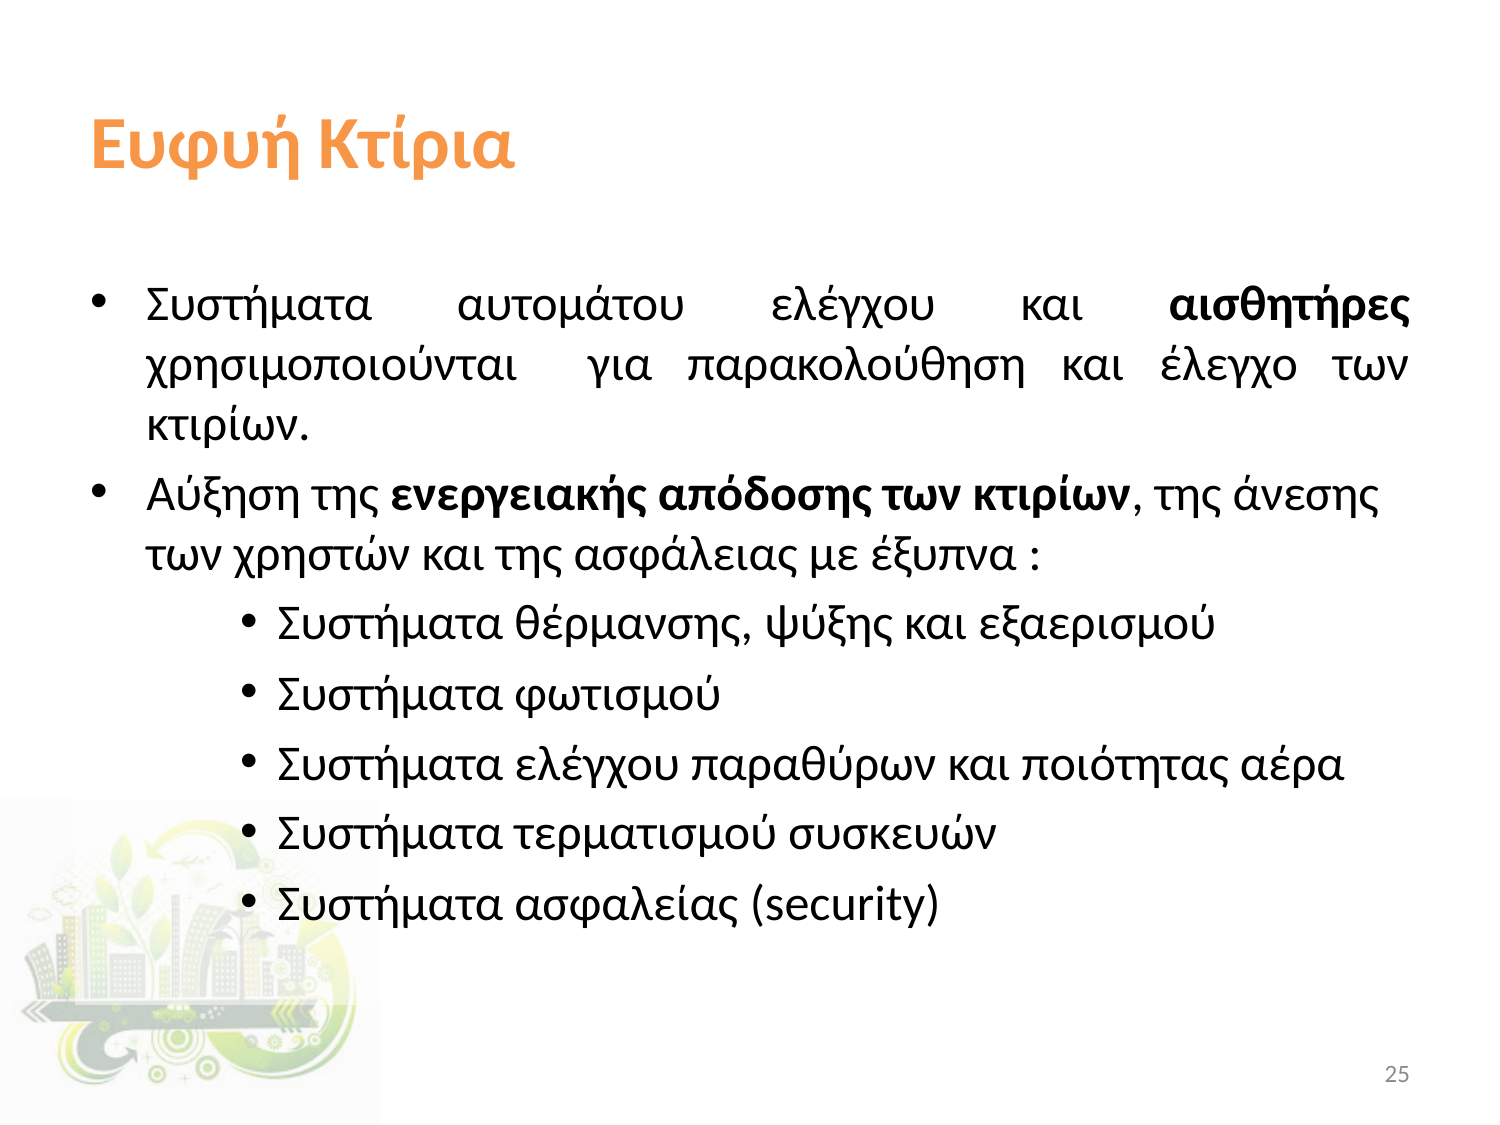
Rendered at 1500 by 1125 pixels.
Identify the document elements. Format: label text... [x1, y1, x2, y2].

title Ευφυή Κτίρια [75, 45, 1425, 233]
picture [0, 799, 380, 1125]
slide_number 25 [1074, 1042, 1425, 1103]
list Συστήματα αυτομάτου ελέγχου και αισθητήρες χρησιμοποιούνται για παρακολούθηση και έλεγχο των κτιρίων. Αύξηση της ενεργειακής απόδοσης των κτιρίων, της άνεσης των χρηστών και της ασφάλειας με έξυπνα : Συστήματα θέρμανσης, ψύξης και εξαερισμού Συστήματα φωτισμού Συστήματα ελέγχου παραθύρων και ποιότητας αέρα Συστήματα τερματισμού συσκευών Συστήματα ασφαλείας (security) [75, 262, 1425, 1005]
